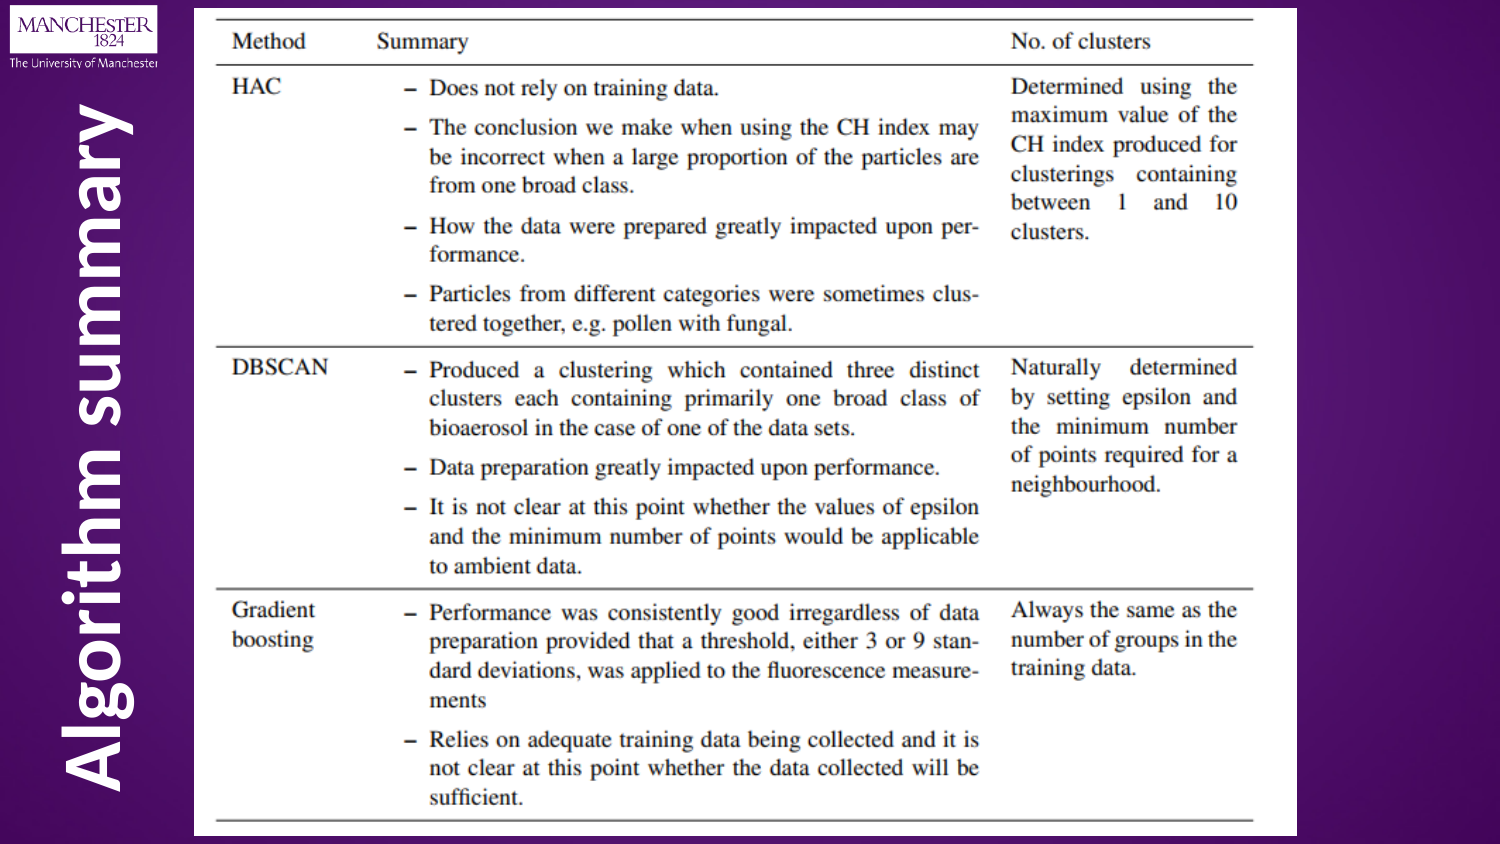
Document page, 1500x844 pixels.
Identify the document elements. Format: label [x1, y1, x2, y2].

text_box [0, 0, 1500, 844]
picture [194, 8, 1297, 836]
